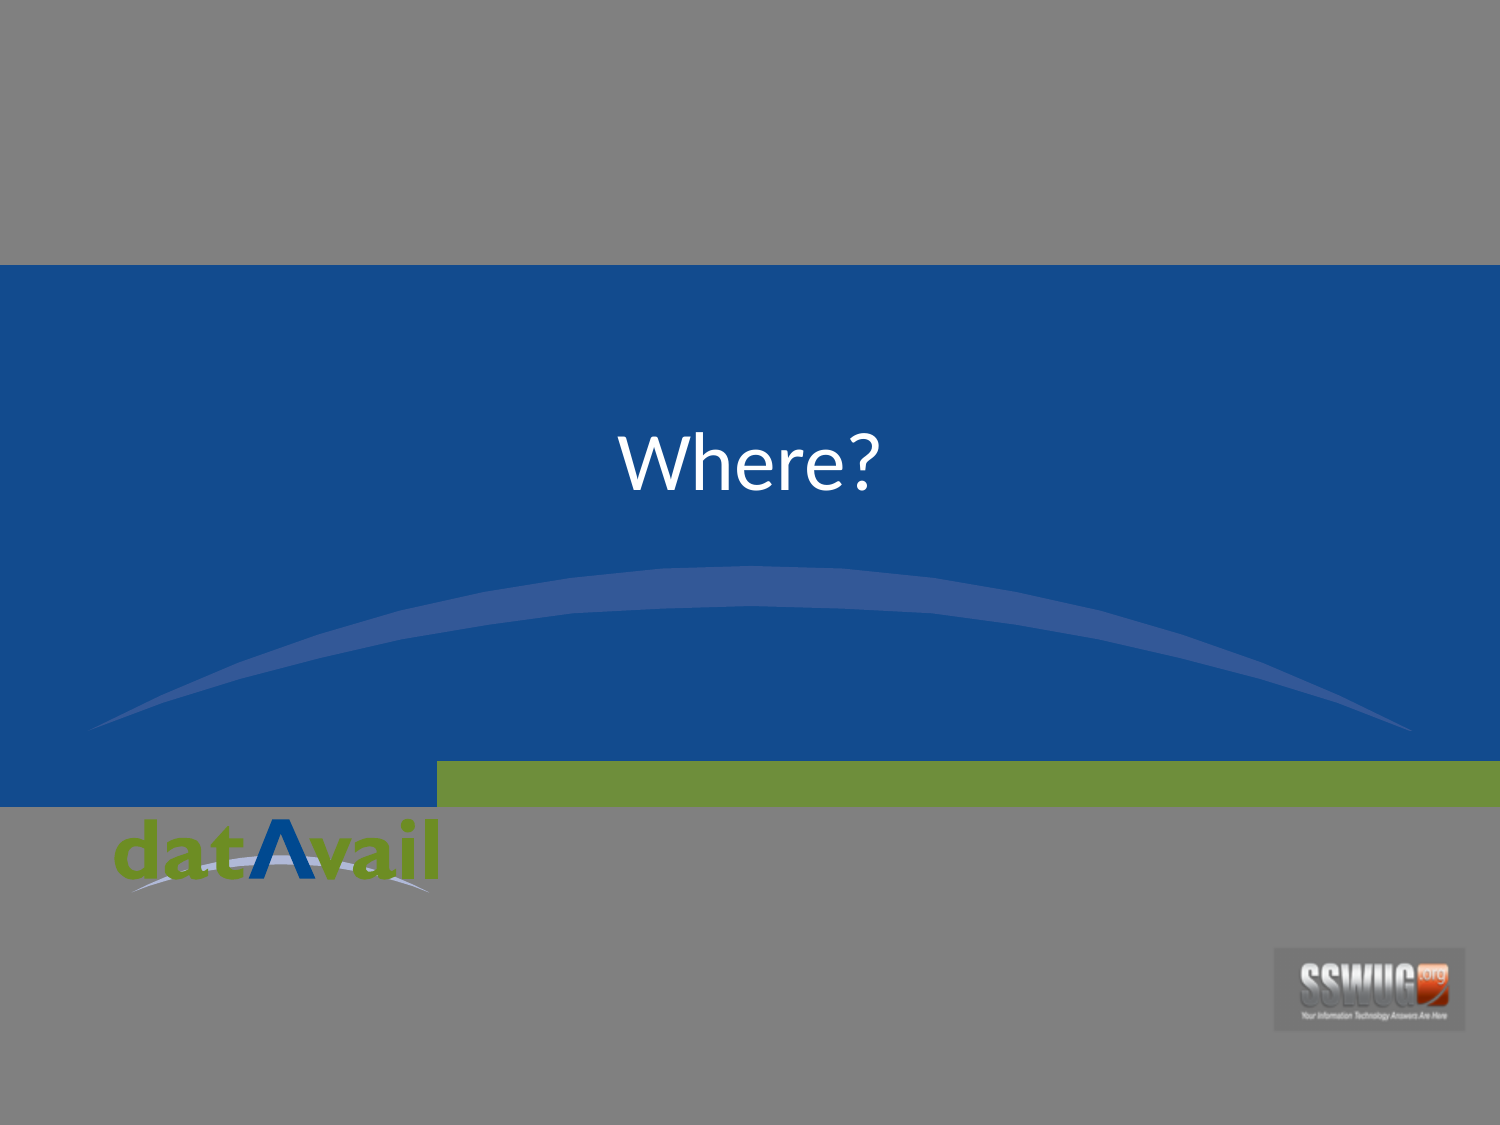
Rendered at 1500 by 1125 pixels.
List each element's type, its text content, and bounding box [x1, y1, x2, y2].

picture [1275, 949, 1464, 1030]
title Where? [162, 409, 1339, 505]
